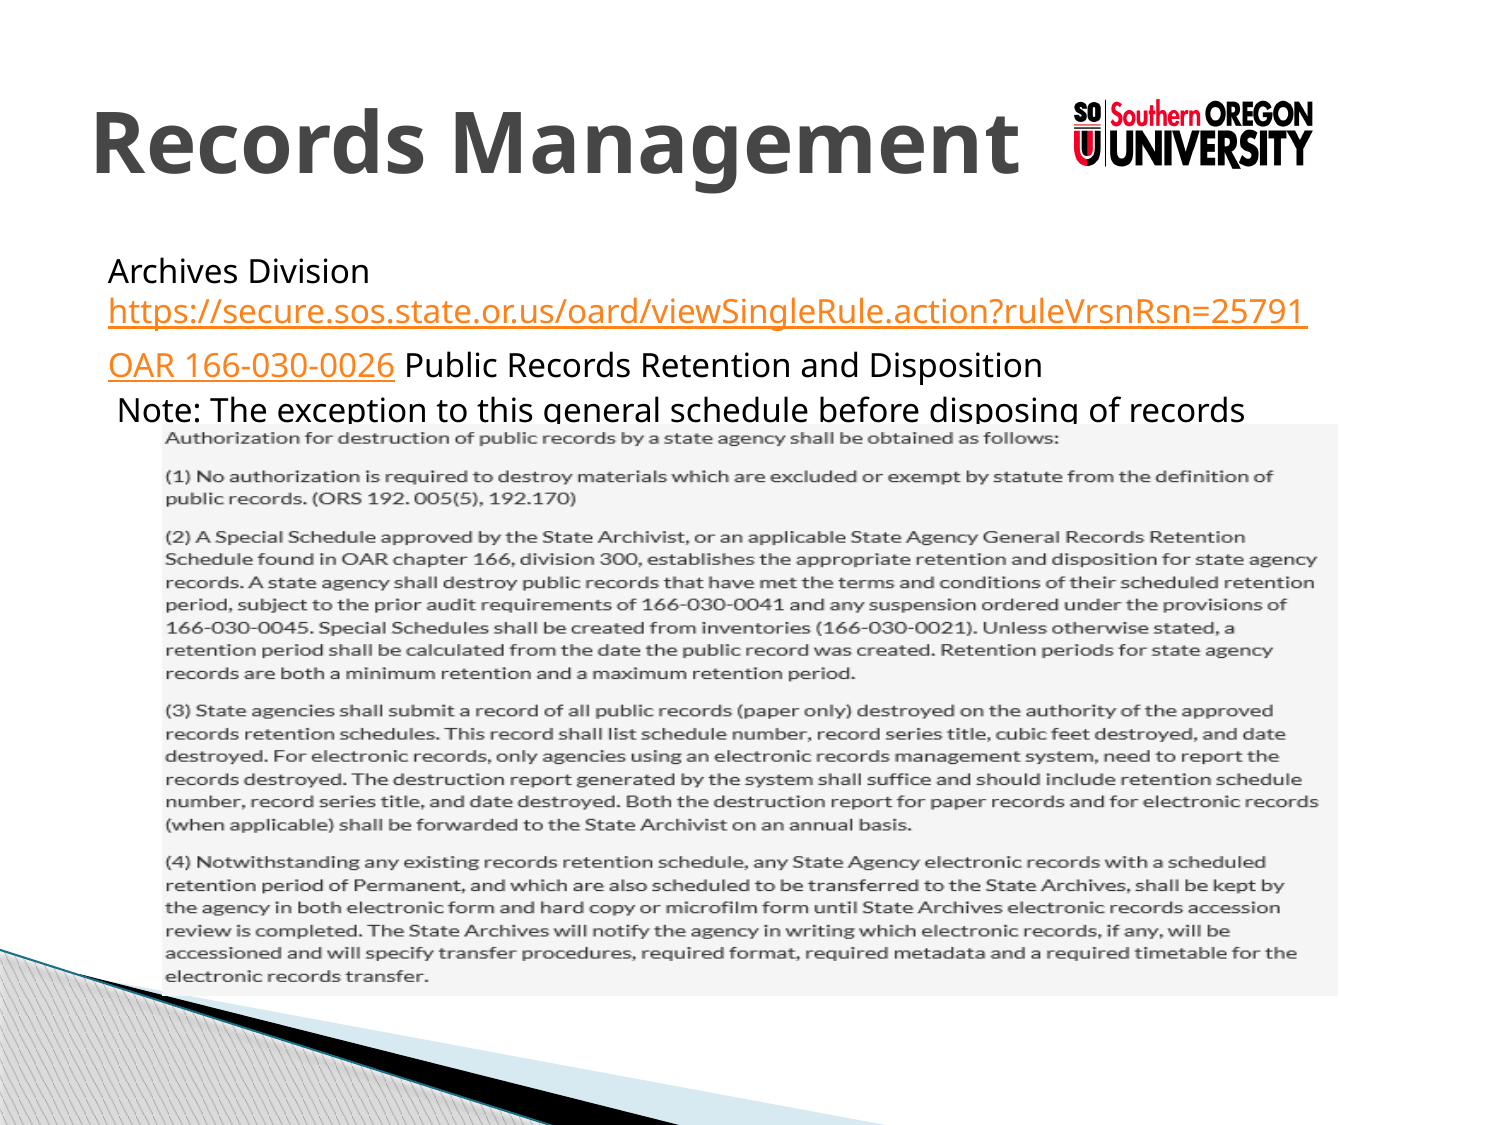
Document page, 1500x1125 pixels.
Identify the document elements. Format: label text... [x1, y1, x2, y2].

picture [1074, 99, 1313, 169]
picture [162, 424, 1338, 996]
list Archives Division https://secure.sos.state.or.us/oard/viewSingleRule.action?ruleVrsnRsn=25791 OAR 166-030-0026 Public Records Retention and Disposition Note: The exception to this general schedule before disposing of records [74, 242, 1451, 986]
title Records Management [75, 45, 1425, 233]
